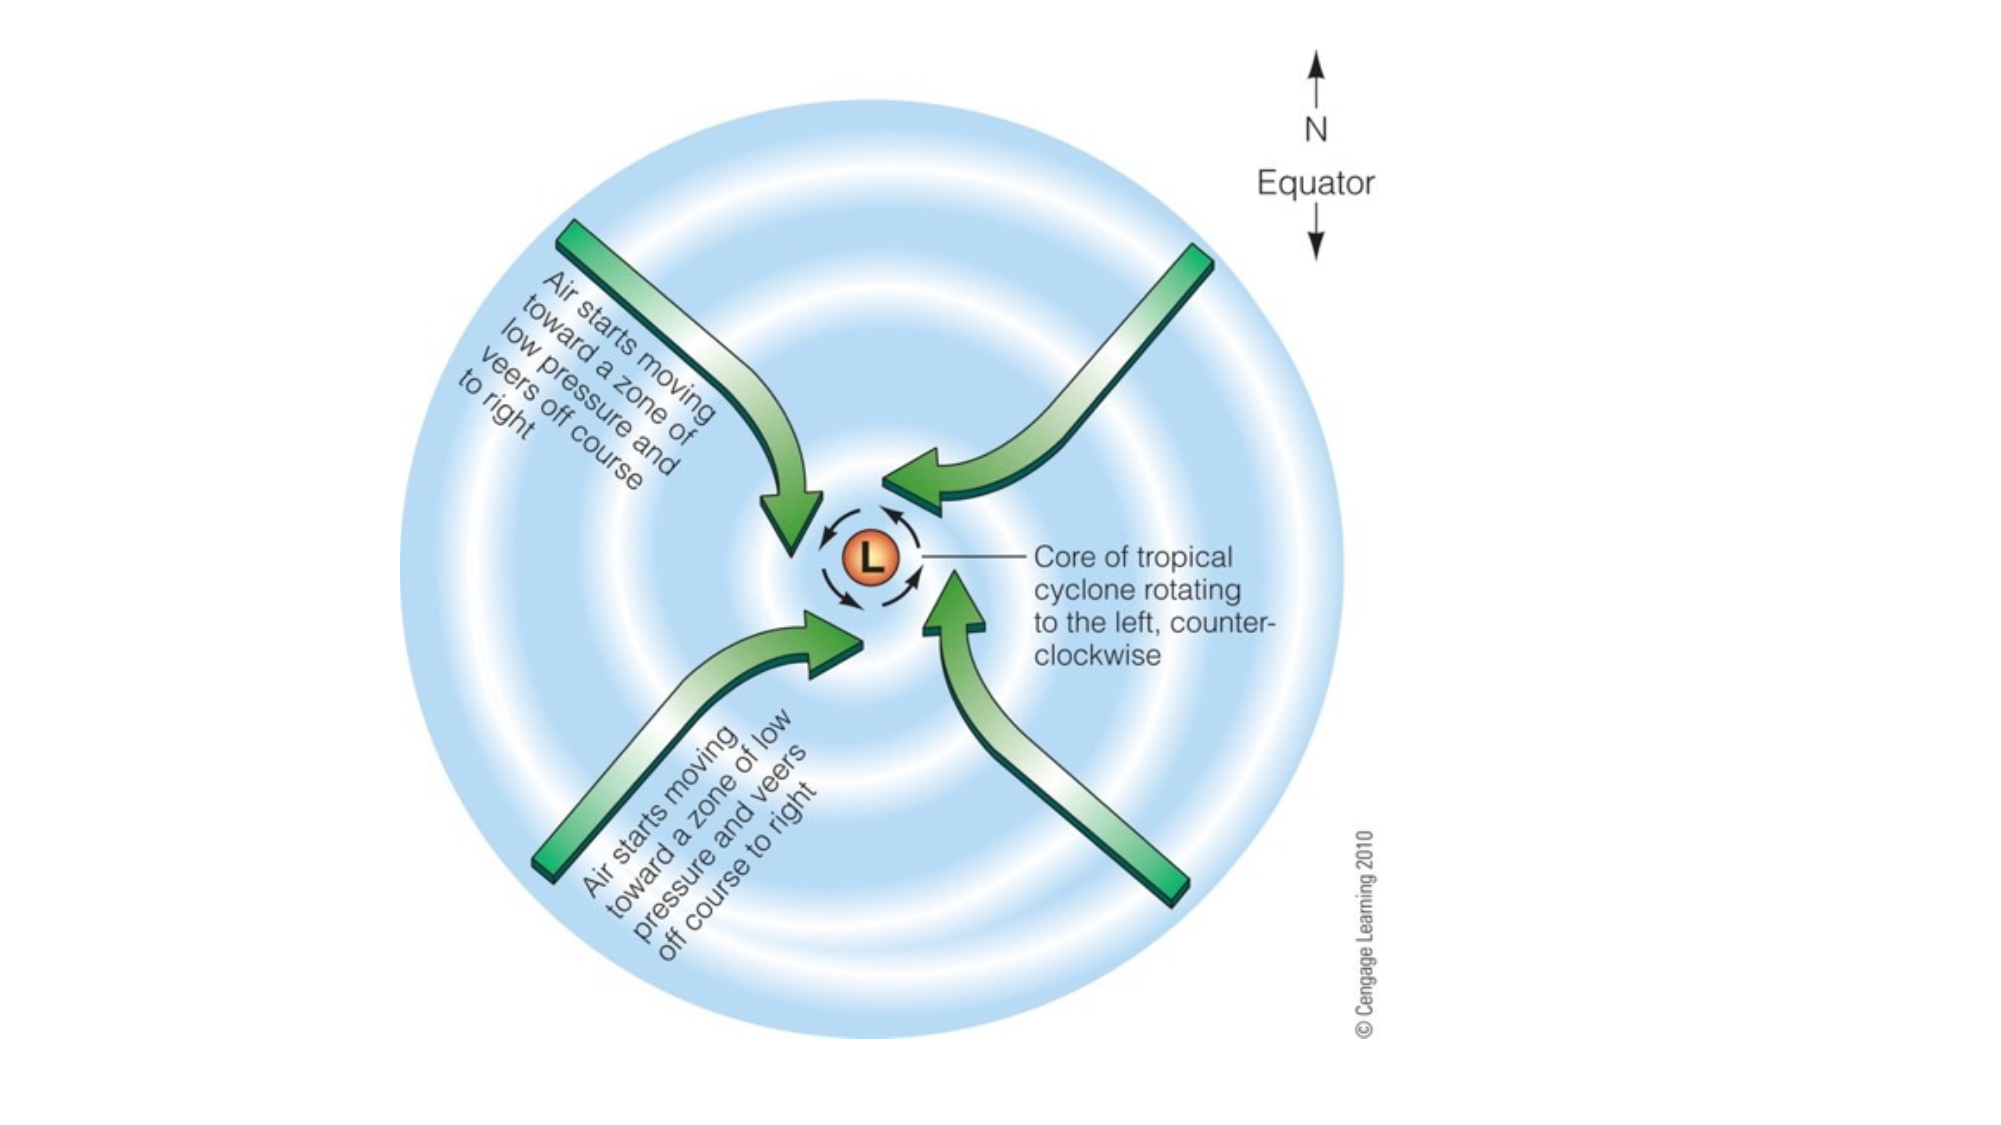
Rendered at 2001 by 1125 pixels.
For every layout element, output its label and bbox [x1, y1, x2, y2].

list [400, 49, 1378, 1039]
